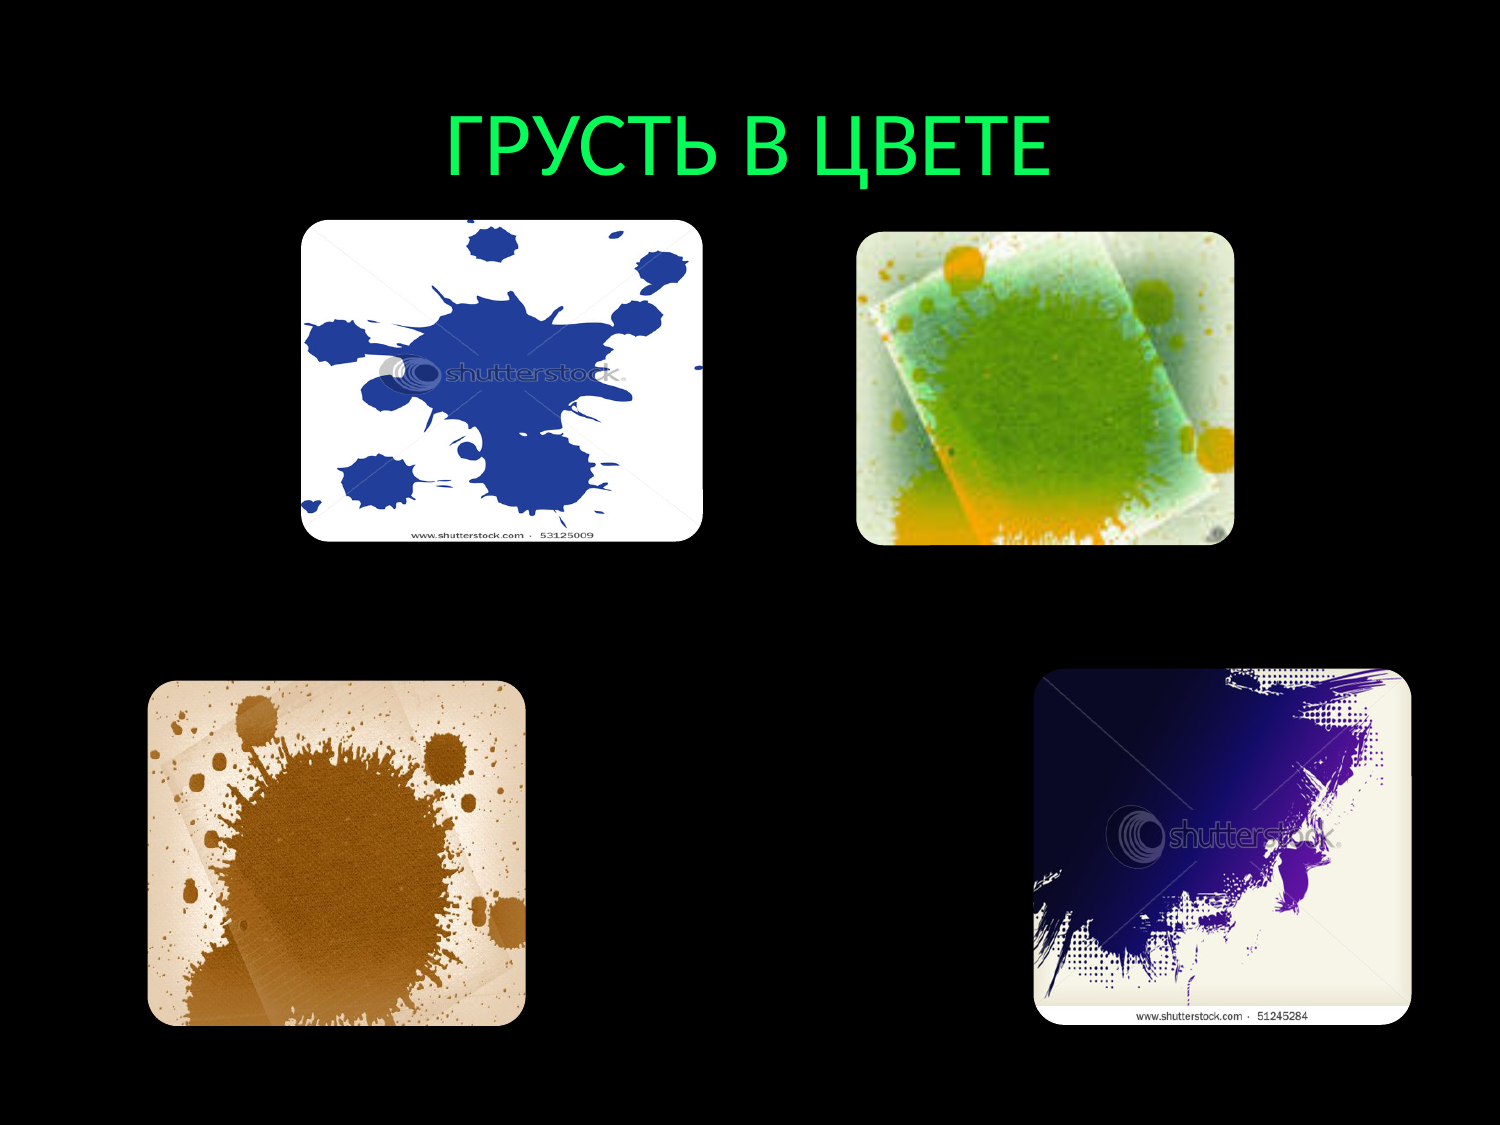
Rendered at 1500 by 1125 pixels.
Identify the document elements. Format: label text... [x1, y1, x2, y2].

picture [300, 219, 703, 542]
picture [856, 231, 1235, 546]
picture [147, 680, 526, 1027]
picture [1033, 668, 1412, 1026]
title ГРУСТЬ В ЦВЕТЕ [75, 45, 1425, 233]
